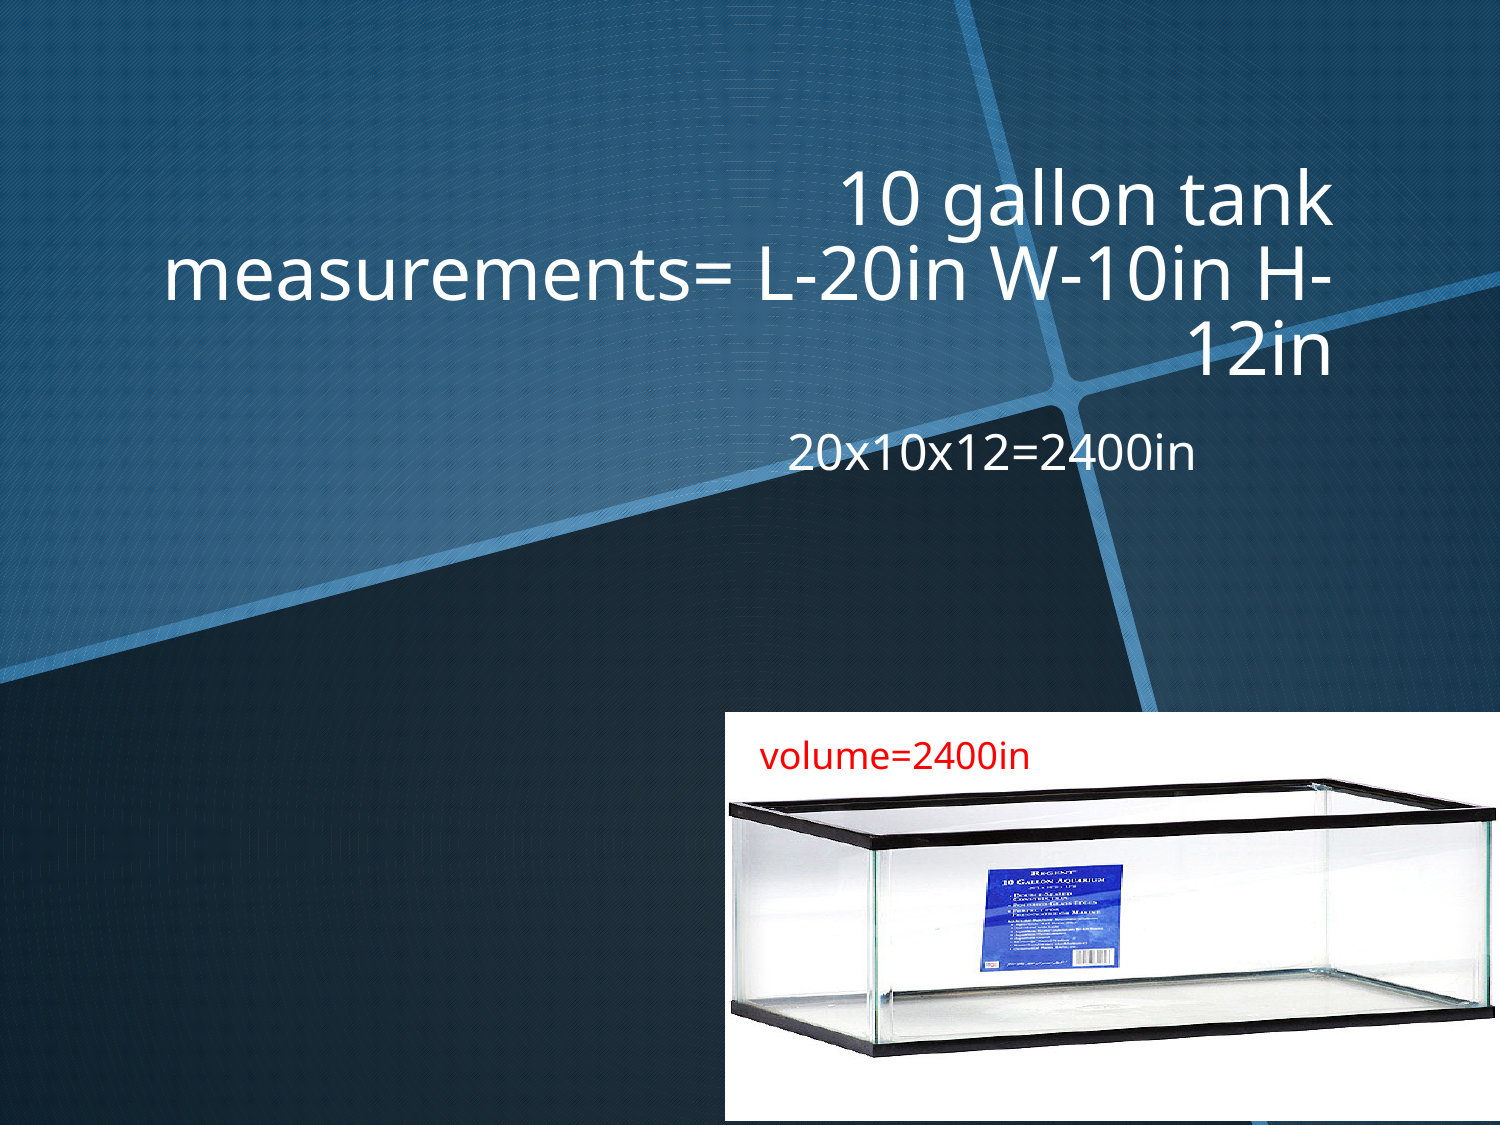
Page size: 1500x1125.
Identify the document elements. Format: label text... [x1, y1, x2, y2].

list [724, 711, 1500, 1121]
subtitle 20x10x12=2400in [162, 412, 1213, 700]
title 10 gallon tank measurements= L-20in W-10in H-12in [75, 157, 1350, 399]
